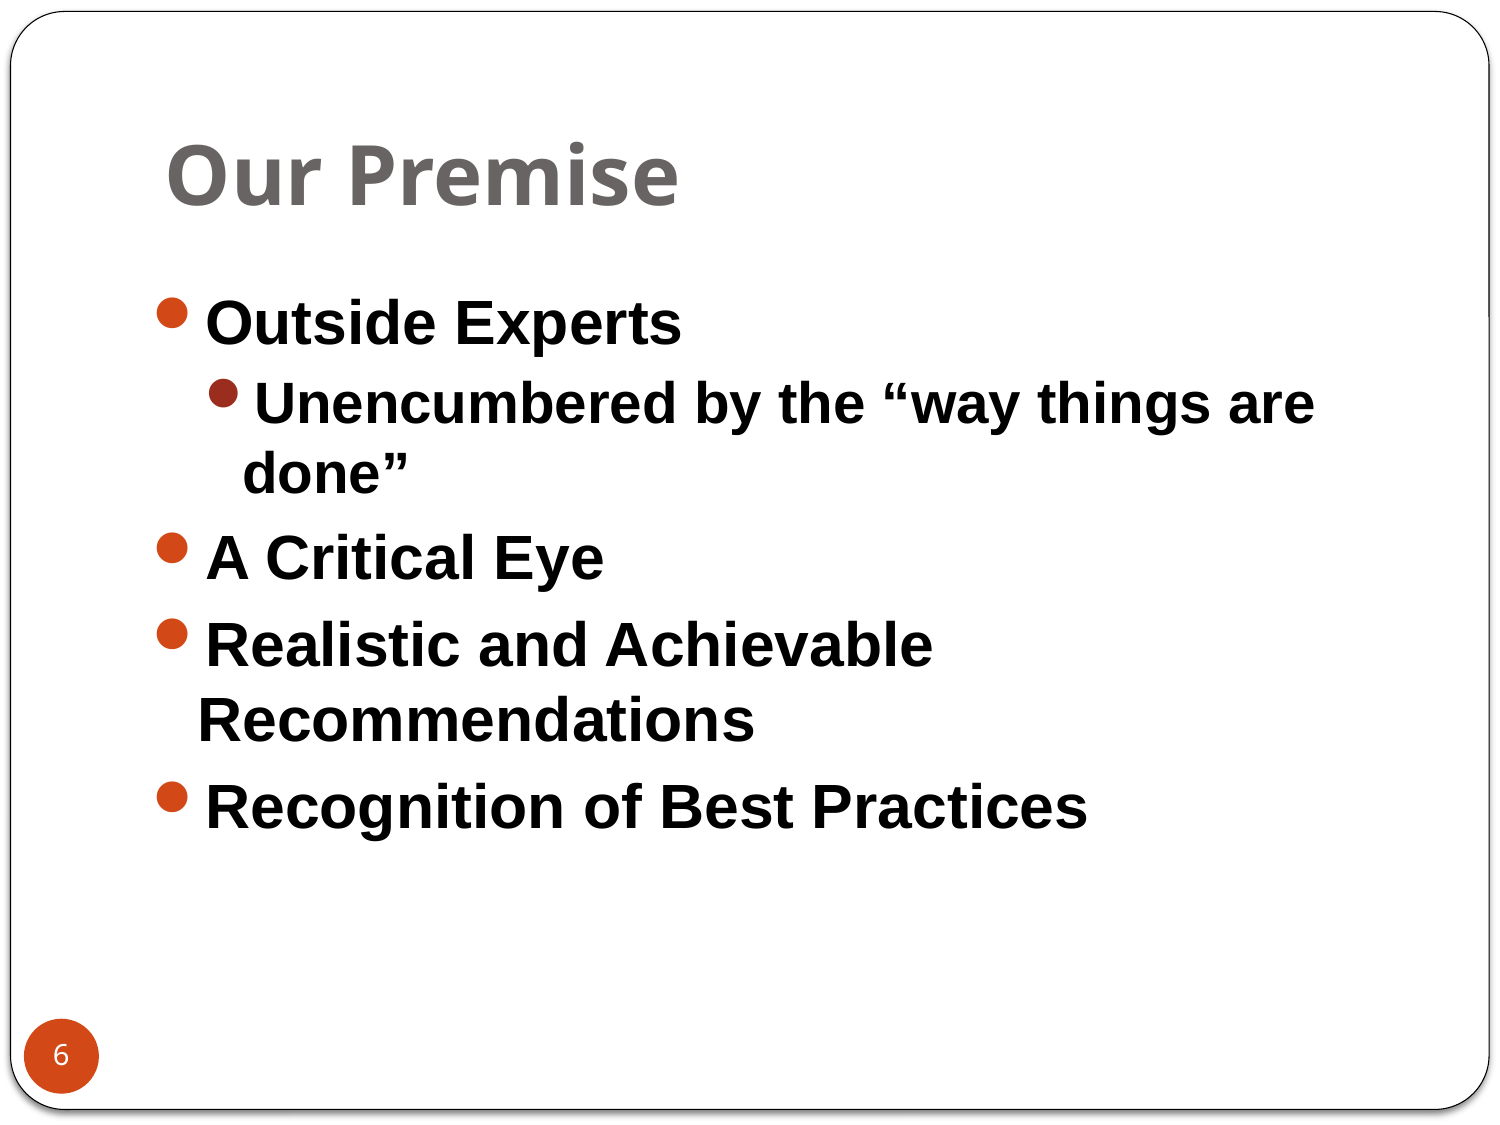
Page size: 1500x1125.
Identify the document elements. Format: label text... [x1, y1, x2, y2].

title Our Premise [150, 50, 1425, 238]
slide_number 6 [23, 1018, 99, 1094]
list Outside Experts Unencumbered by the “way things are done” A Critical Eye Realistic and Achievable Recommendations Recognition of Best Practices [137, 275, 1413, 1025]
